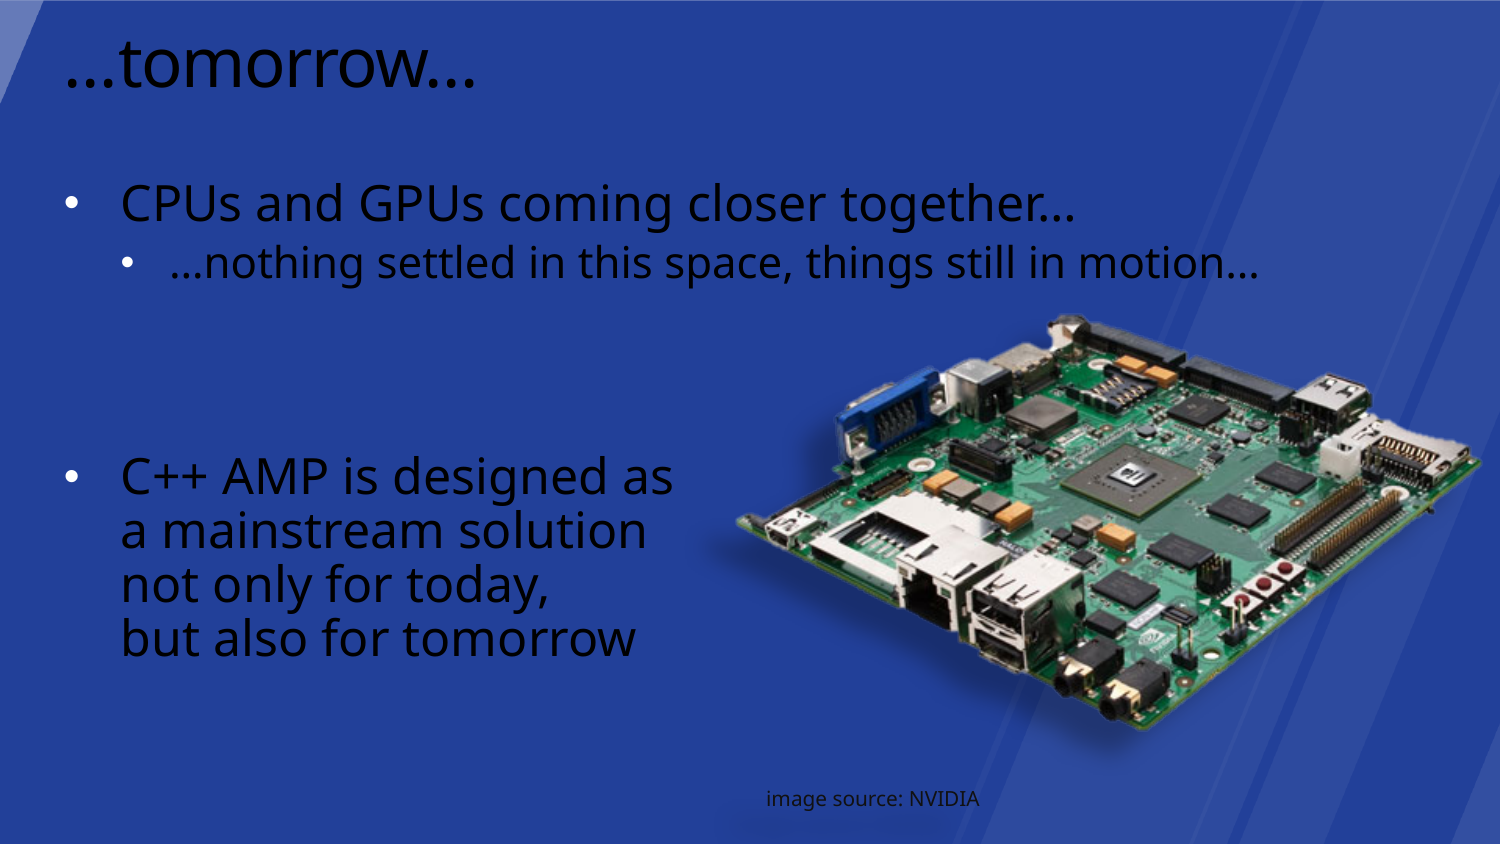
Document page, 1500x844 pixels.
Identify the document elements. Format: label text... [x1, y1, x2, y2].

picture [0, 0, 1500, 844]
title …tomorrow… [63, 28, 1436, 104]
list CPUs and GPUs coming closer together… …nothing settled in this space, things still in motion… C++ AMP is designed as a mainstream solution not only for today, but also for tomorrow [63, 178, 1436, 638]
